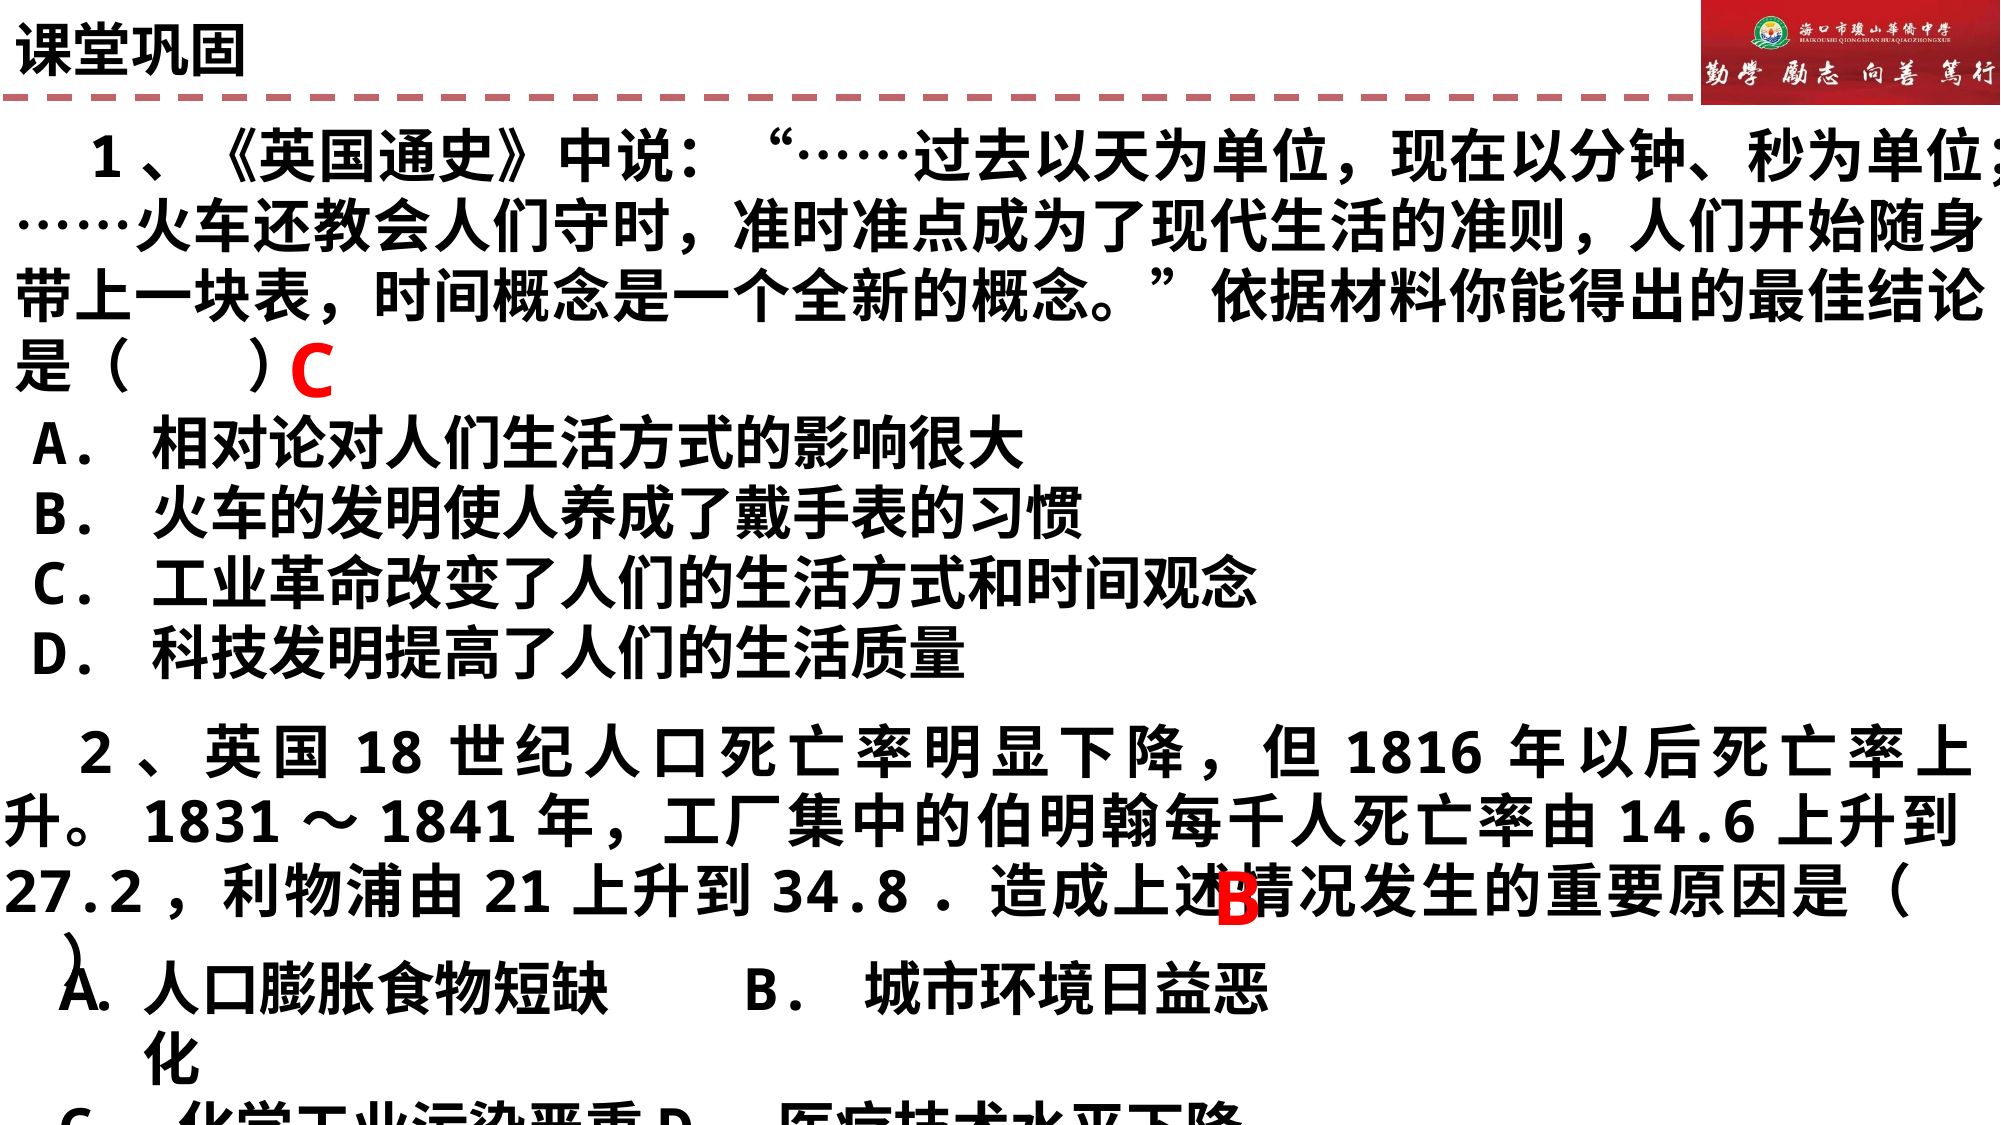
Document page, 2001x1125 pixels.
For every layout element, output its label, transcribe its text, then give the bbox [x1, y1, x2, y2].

picture [1701, 0, 2000, 105]
text_box 2、英国18世纪人口死亡率明显下降，但1816年以后死亡率上升。1831～1841年，工厂集中的伯明翰每千人死亡率由14.6上升到27.2，利物浦由21上升到34.8．造成上述情况发生的重要原因是（ ） [0, 707, 1989, 1002]
text_box 人口膨胀食物短缺 B. 城市环境日益恶化 C. 化学工业污染严重 D. 医疗技术水平下降 [43, 945, 1286, 1125]
text_box A. 相对论对人们生活方式的影响很大 B. 火车的发明使人养成了戴手表的习惯 C. 工业革命改变了人们的生活方式和时间观念 D. 科技发明提高了人们的生活质量 [0, 398, 1944, 694]
text_box C [273, 314, 394, 420]
text_box B [1197, 843, 1317, 948]
text_box 课堂巩固 [0, 5, 274, 91]
text_box 1、《英国通史》中说：“……过去以天为单位，现在以分钟、秒为单位；……火车还教会人们守时，准时准点成为了现代生活的准则，人们开始随身带上一块表，时间概念是一个全新的概念。”依据材料你能得出的最佳结论是（ ） [0, 112, 2000, 407]
